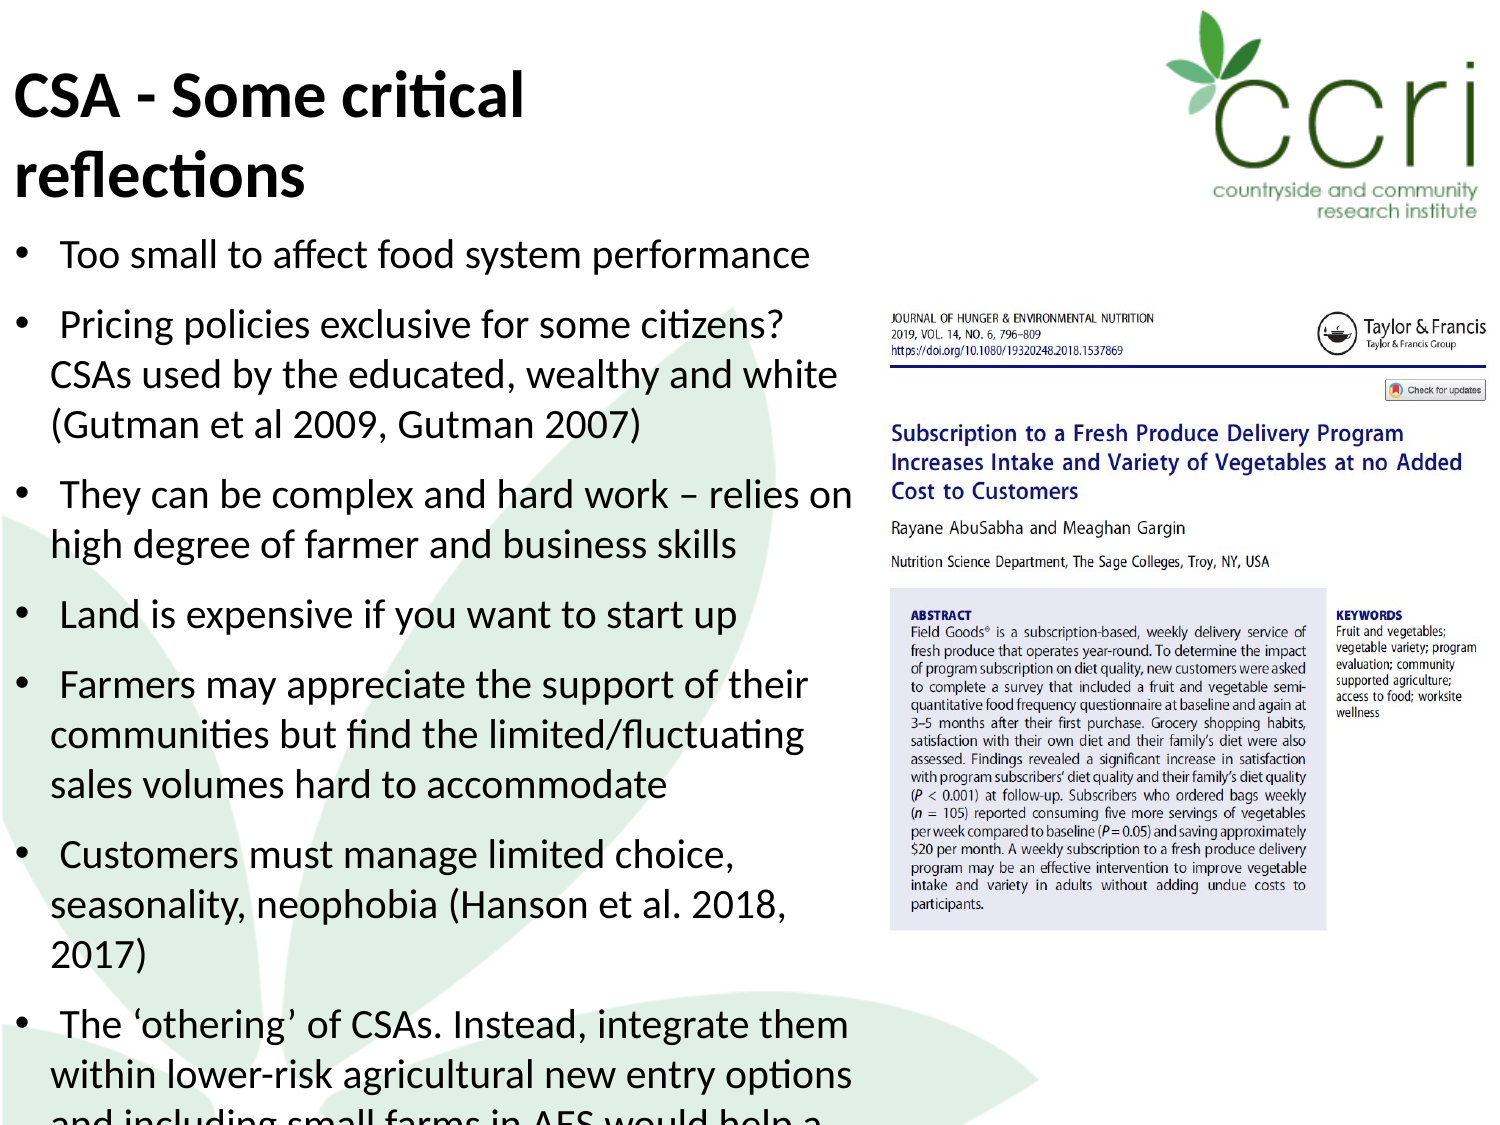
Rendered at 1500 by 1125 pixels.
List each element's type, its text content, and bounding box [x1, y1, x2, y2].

picture [0, 0, 1500, 1125]
text_box CSA - Some critical reflections [0, 43, 798, 218]
text_box Too small to affect food system performance Pricing policies exclusive for some citizens? CSAs used by the educated, wealthy and white (Gutman et al 2009, Gutman 2007) They can be complex and hard work – relies on high degree of farmer and business skills Land is expensive if you want to start up Farmers may appreciate the support of their communities but find the limited/fluctuating sales volumes hard to accommodate Customers must manage limited choice, seasonality, neophobia (Hanson et al. 2018, 2017) The ‘othering’ of CSAs. Instead, integrate them within lower-risk agricultural new entry options and including small farms in AES would help a lot. [0, 219, 880, 1125]
